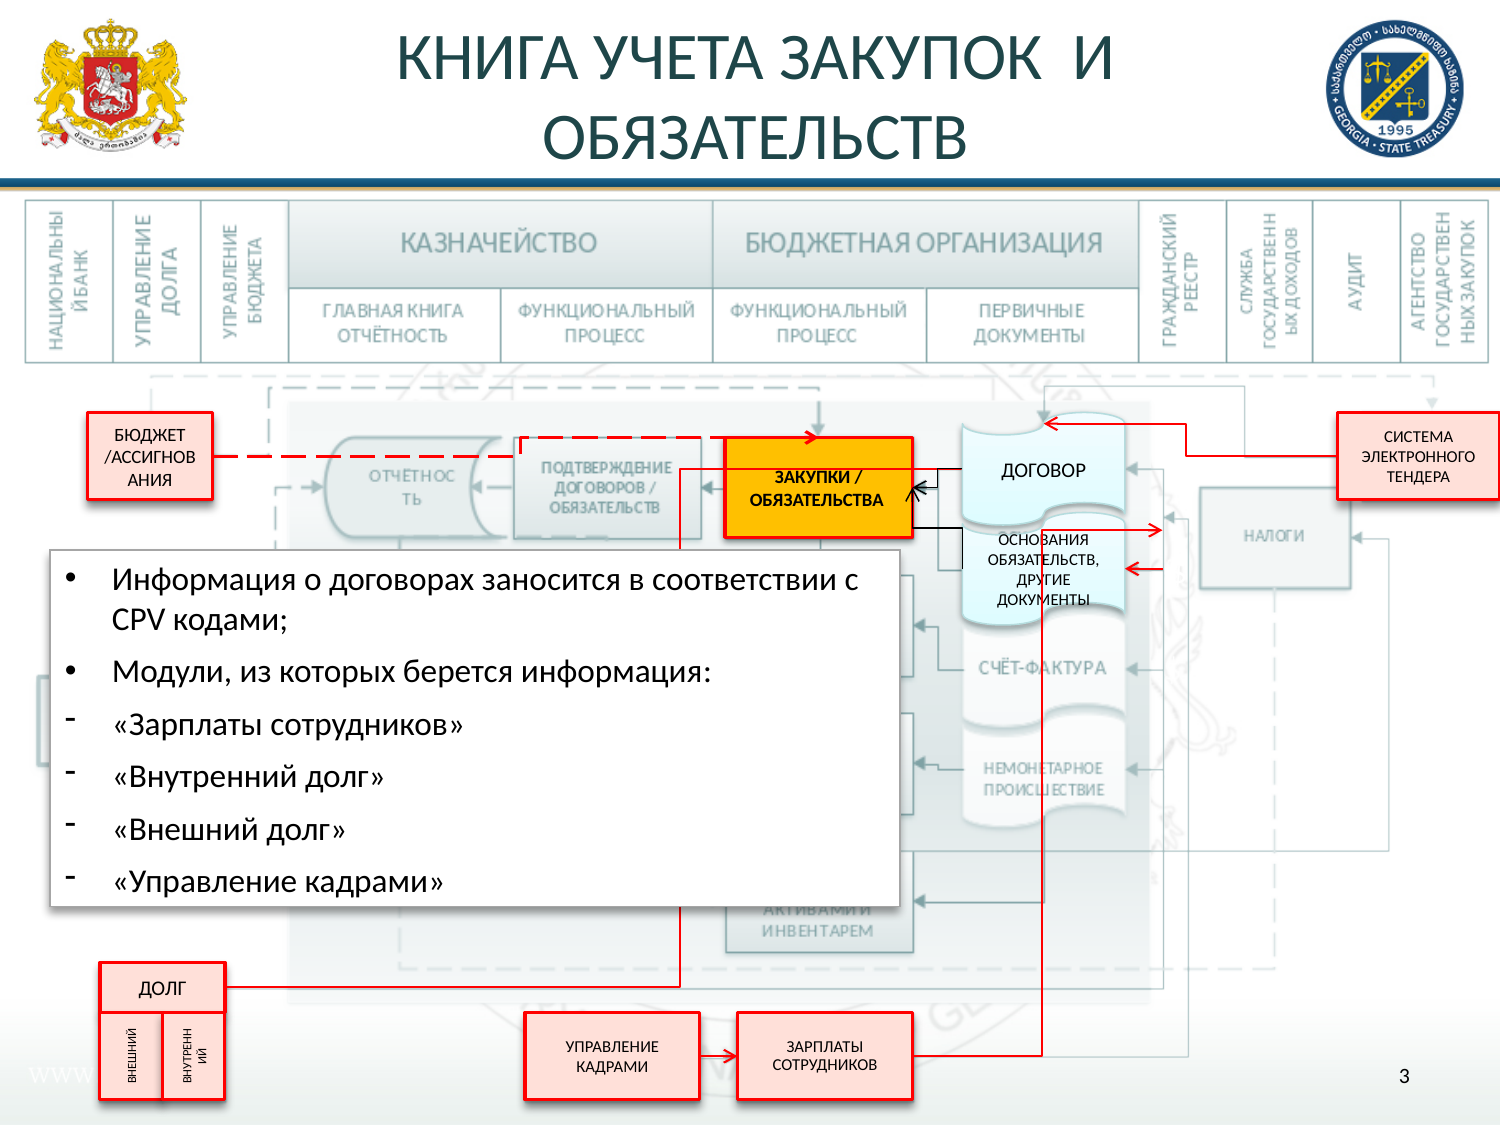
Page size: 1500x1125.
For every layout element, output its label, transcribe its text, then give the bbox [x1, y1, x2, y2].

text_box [87, 412, 1500, 1101]
title КНИГА УЧЕТА ЗАКУПОК И ОБЯЗАТЕЛЬСТВ [210, 10, 1302, 176]
picture [0, 0, 1500, 1125]
